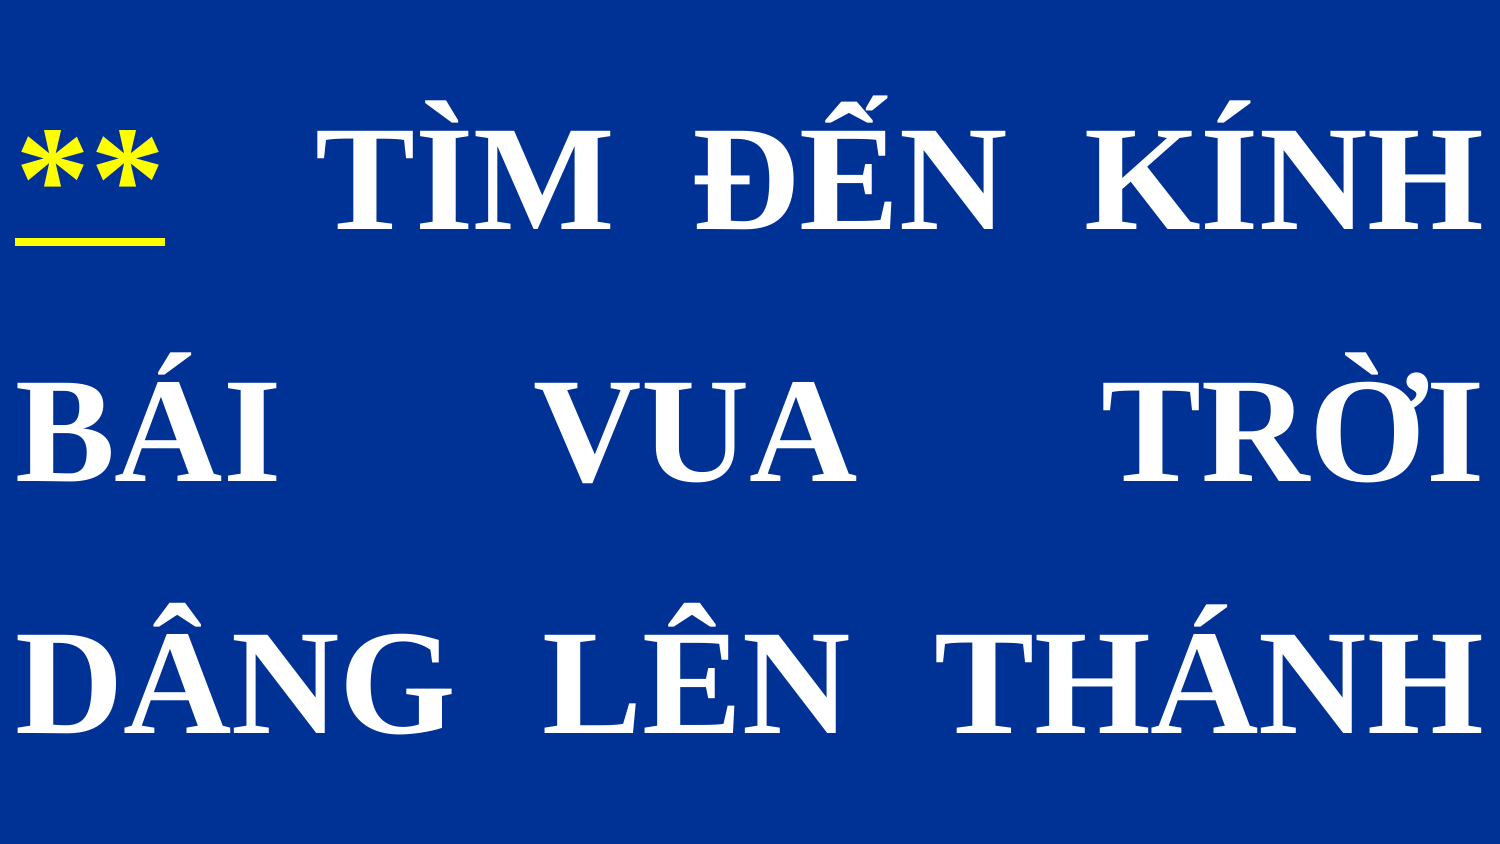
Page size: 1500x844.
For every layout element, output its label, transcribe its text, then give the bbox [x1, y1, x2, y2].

subtitle ** TÌM ĐẾN KÍNH BÁI VUA TRỜI DÂNG LÊN THÁNH KHÚC TUYỆT VỜI [0, 0, 1500, 844]
